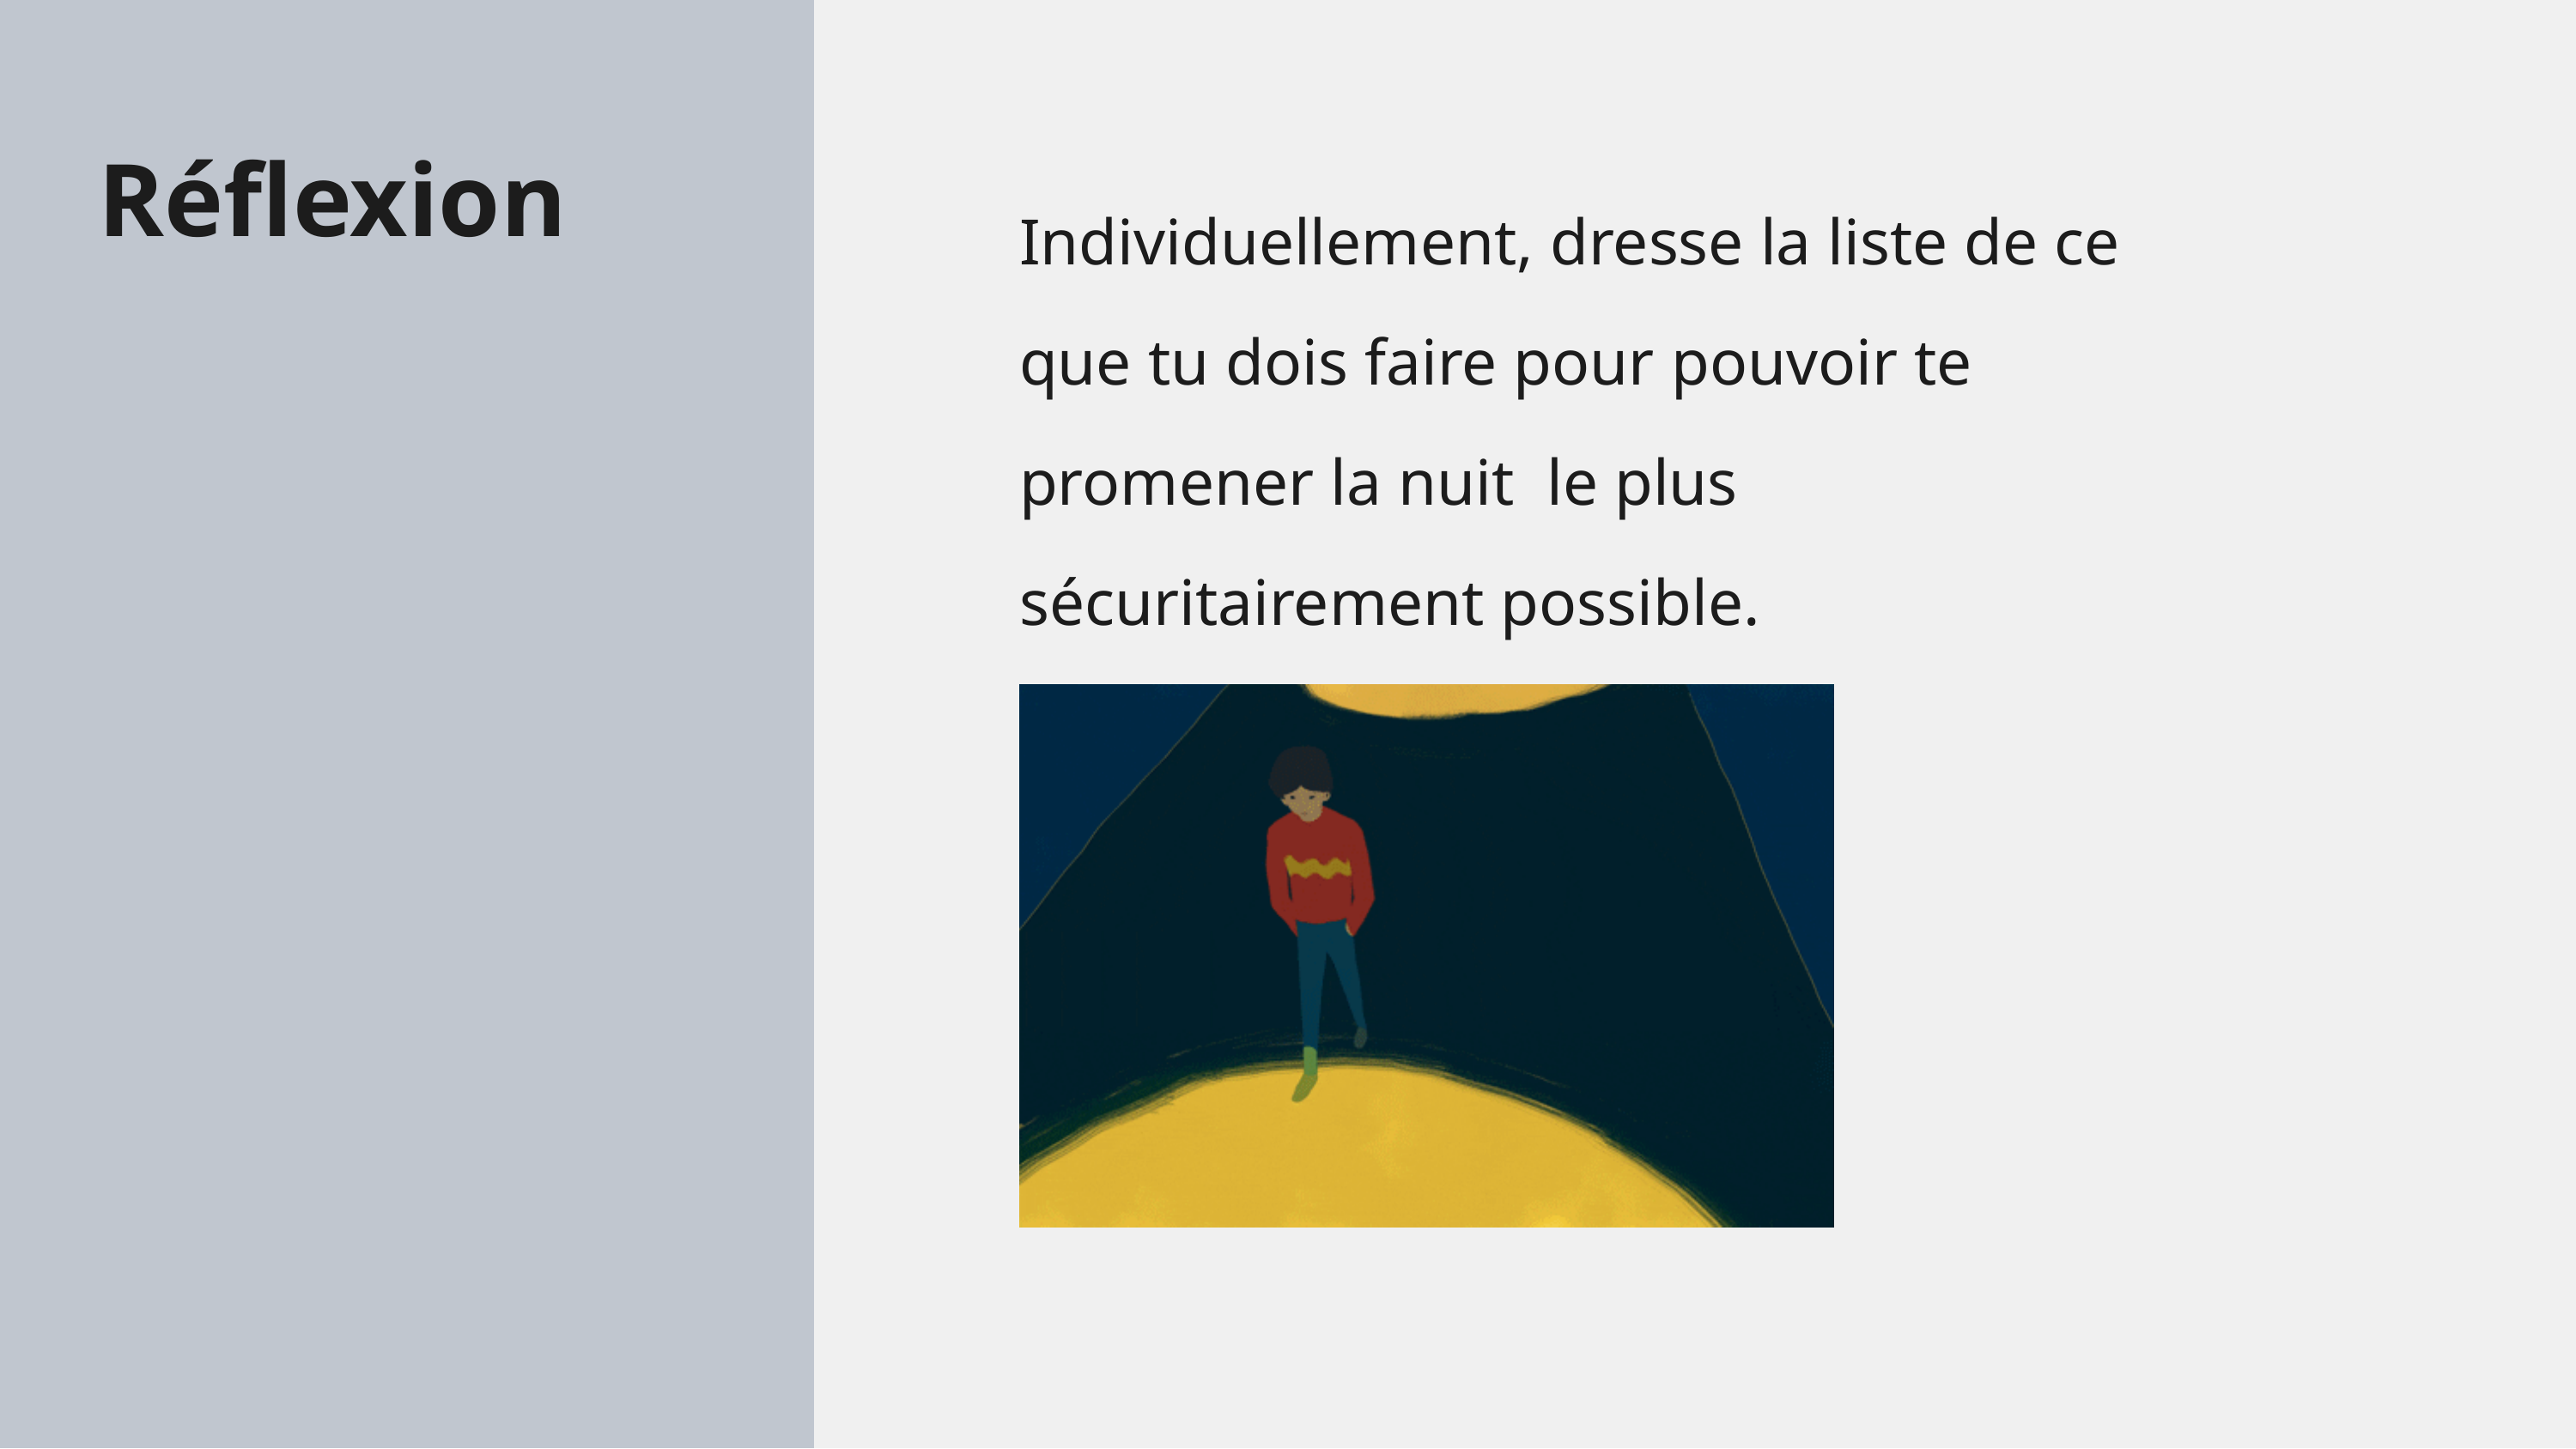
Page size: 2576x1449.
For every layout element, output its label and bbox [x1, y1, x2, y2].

text_box [814, 0, 2576, 1449]
picture [1018, 683, 1834, 1228]
text_box [0, 0, 810, 1449]
